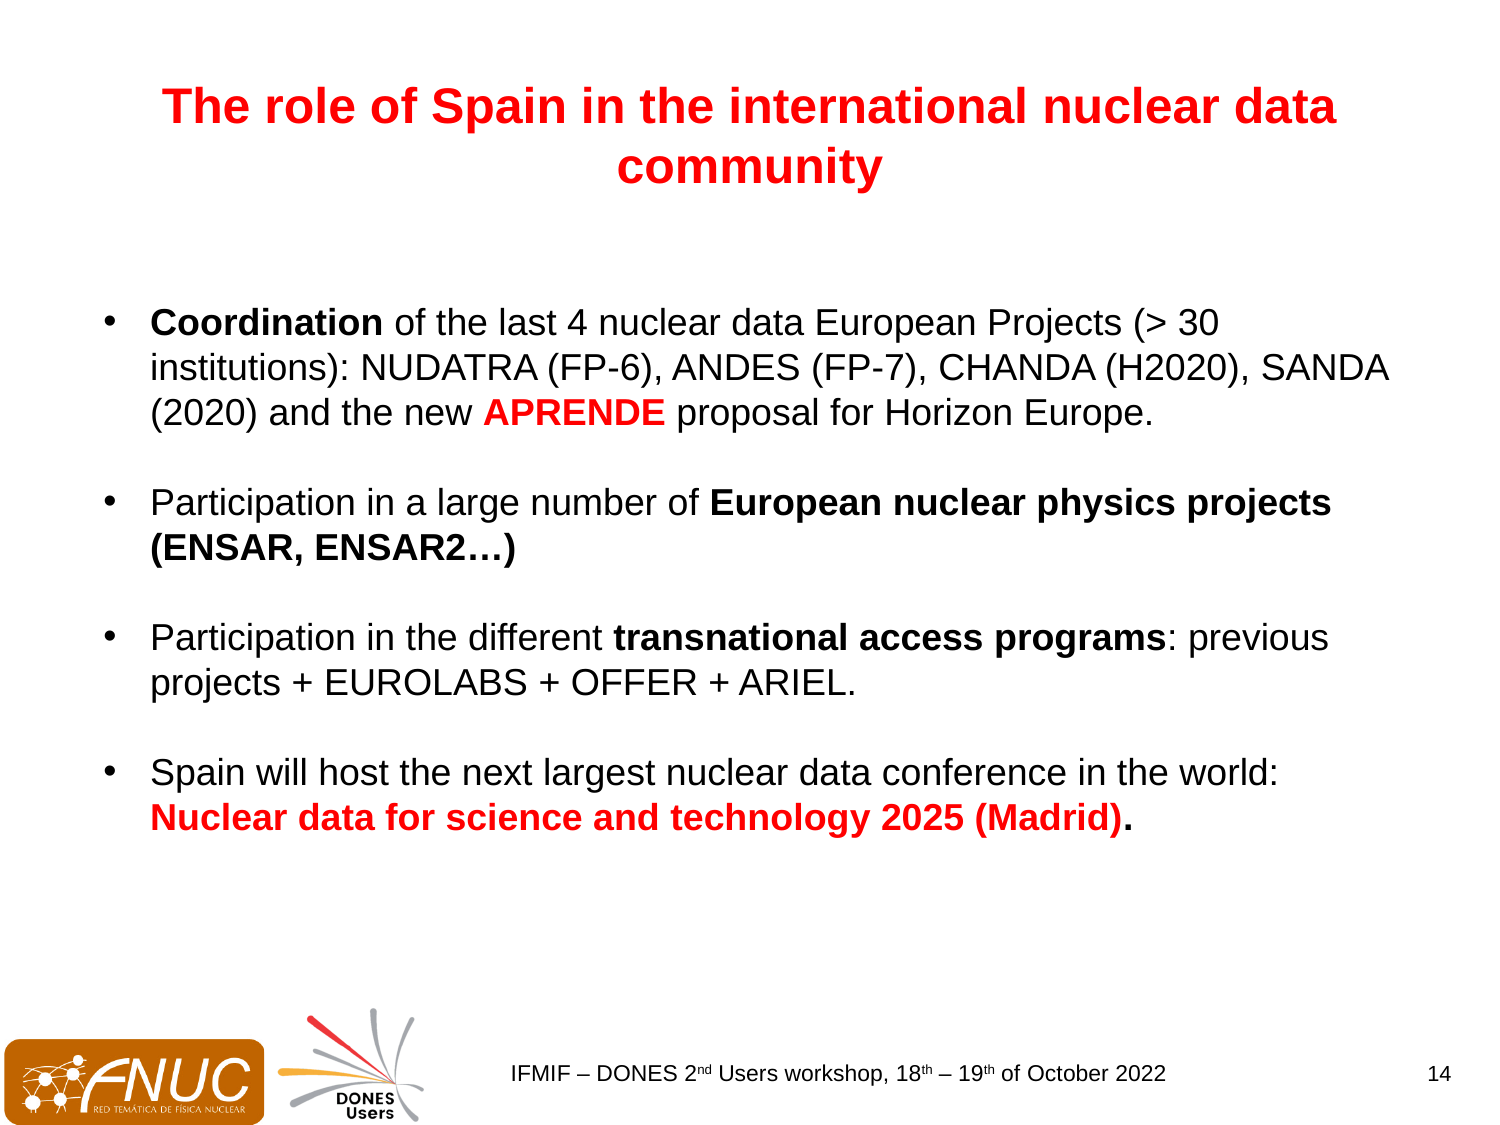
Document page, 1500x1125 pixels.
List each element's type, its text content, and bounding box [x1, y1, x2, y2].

text_box Coordination of the last 4 nuclear data European Projects (> 30 institutions): NUDATRA (FP-6), ANDES (FP-7), CHANDA (H2020), SANDA (2020) and the new APRENDE proposal for Horizon Europe. Participation in a large number of European nuclear physics projects (ENSAR, ENSAR2…) Participation in the different transnational access programs: previous projects + EUROLABS + OFFER + ARIEL. Spain will host the next largest nuclear data conference in the world: Nuclear data for science and technology 2025 (Madrid). [88, 290, 1424, 846]
slide_number 14 [1116, 1042, 1467, 1103]
picture [277, 1007, 425, 1123]
text_box The role of Spain in the international nuclear data community [35, 66, 1465, 208]
picture [4, 1034, 265, 1125]
